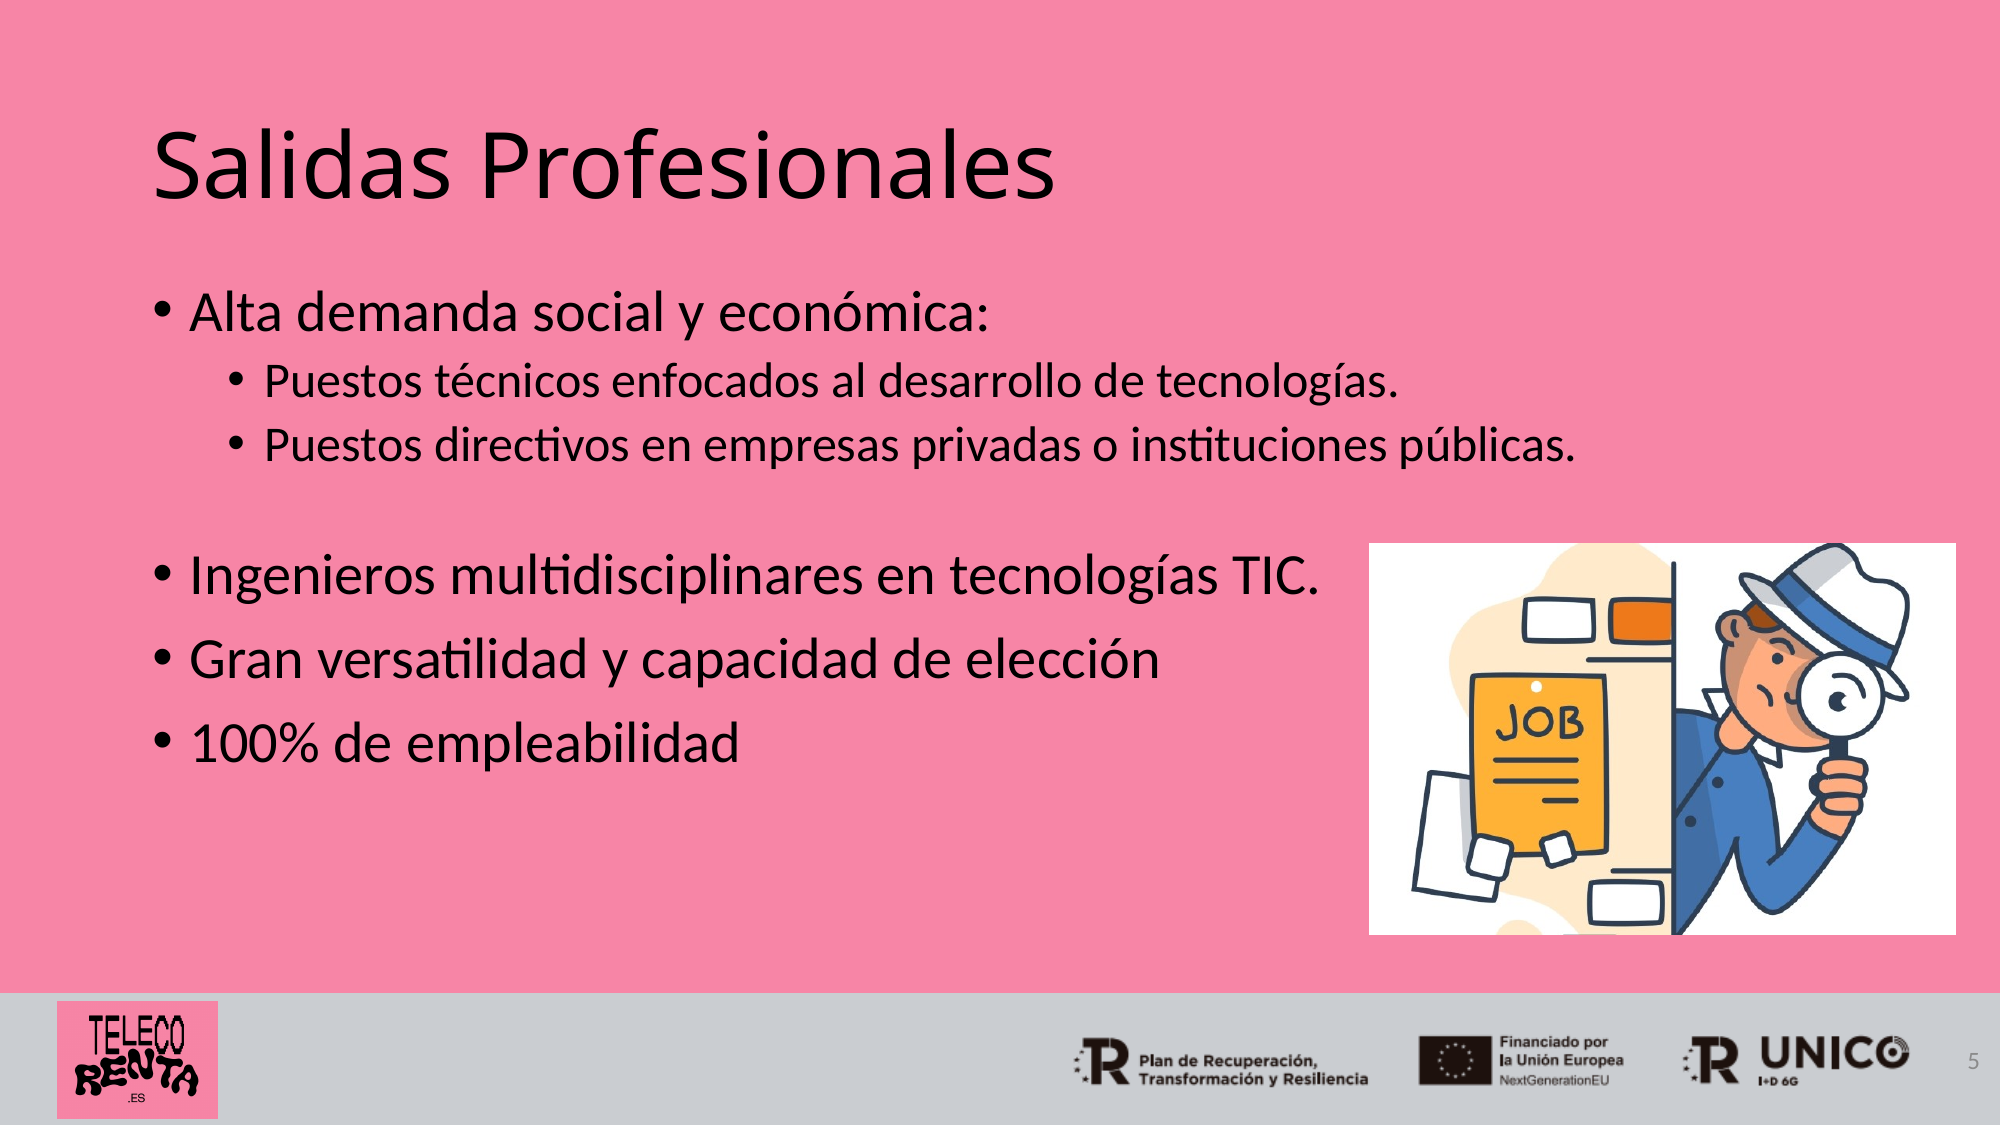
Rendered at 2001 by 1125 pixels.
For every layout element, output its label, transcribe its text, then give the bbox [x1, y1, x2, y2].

title Salidas Profesionales [137, 59, 1863, 273]
list Alta demanda social y económica: Puestos técnicos enfocados al desarrollo de tecnologías. Puestos directivos en empresas privadas o instituciones públicas. Ingenieros multidisciplinares en tecnologías TIC. Gran versatilidad y capacidad de elección 100% de empleabilidad [137, 273, 1863, 952]
slide_number 5 [1890, 1029, 1996, 1090]
picture [0, 0, 2000, 1125]
